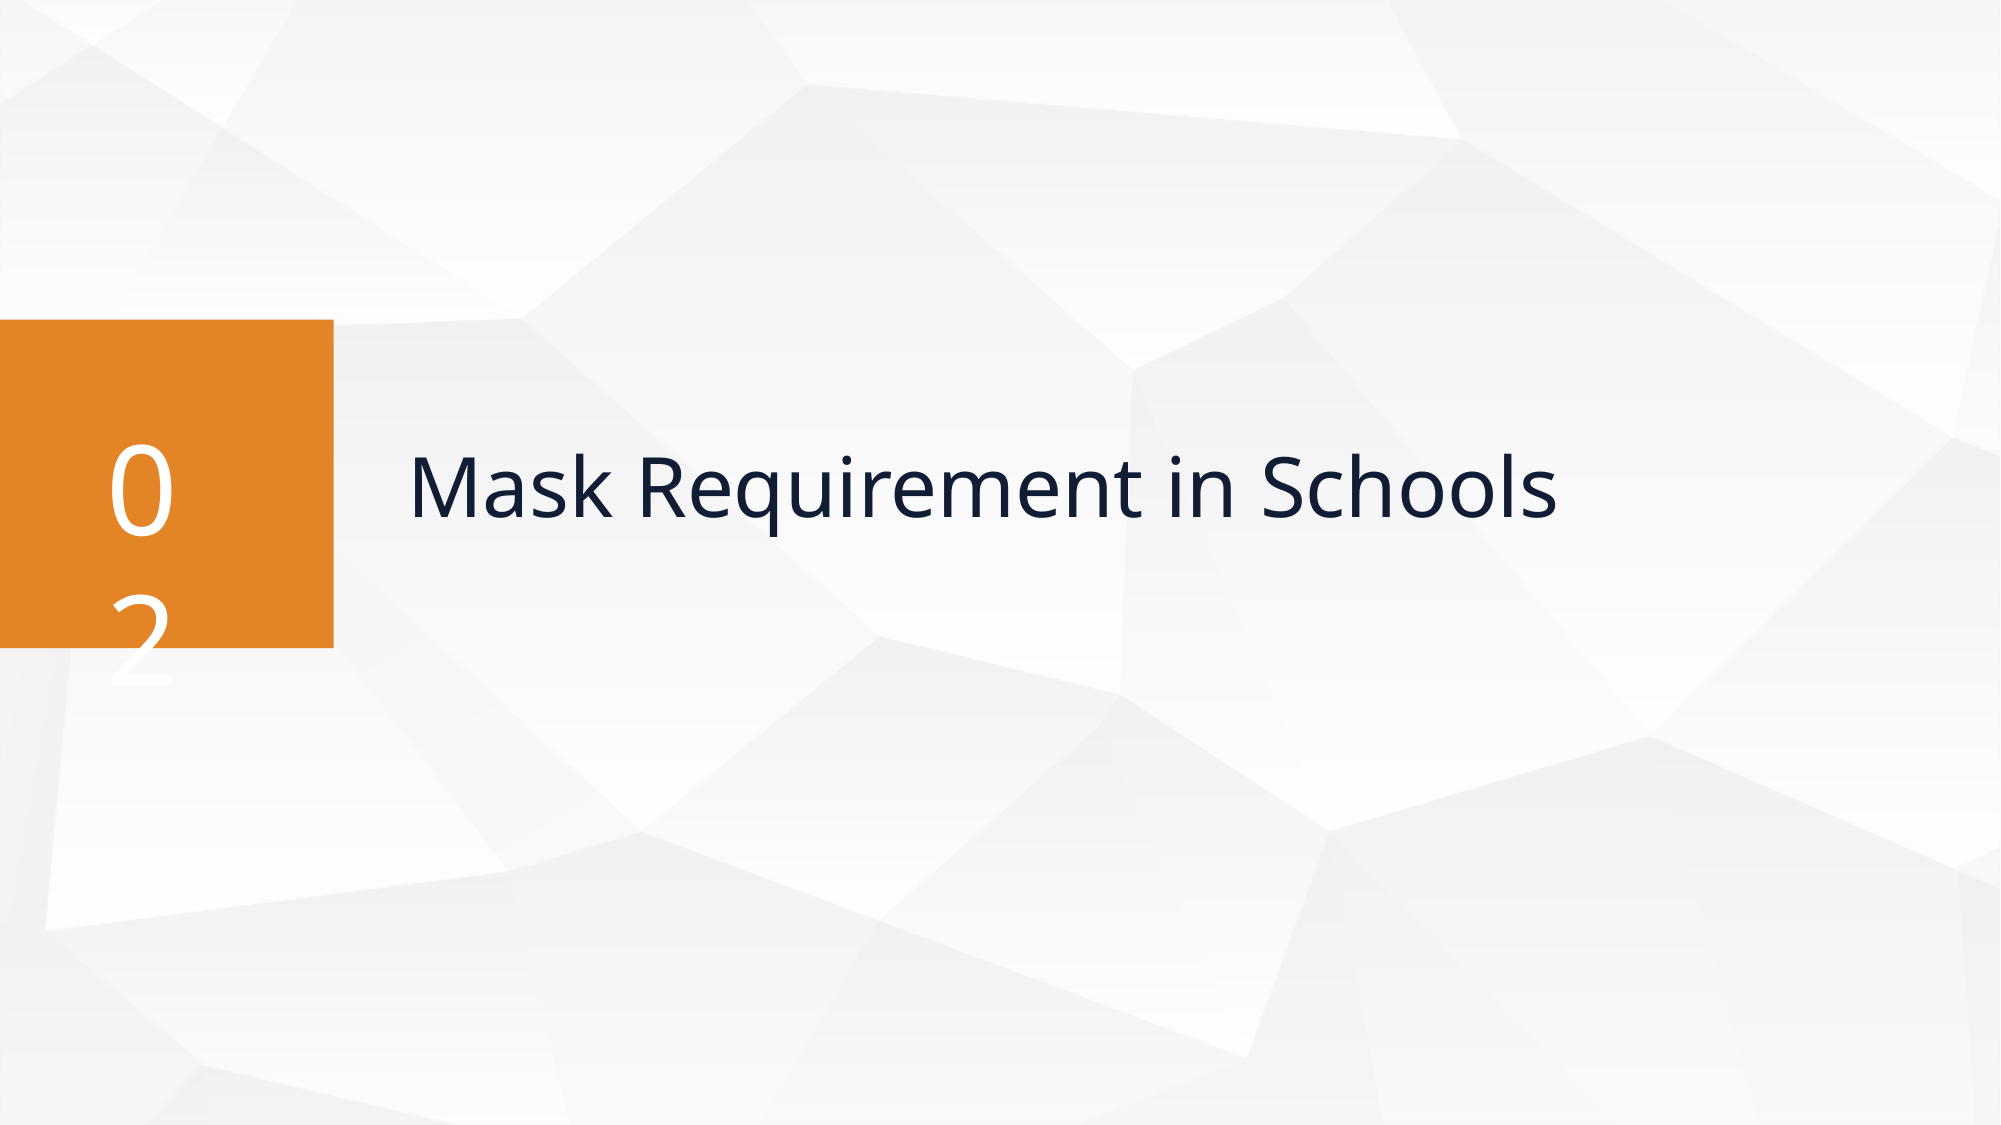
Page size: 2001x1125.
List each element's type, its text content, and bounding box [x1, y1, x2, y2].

title Mask Requirement in Schools [392, 382, 1747, 600]
text_box 02 [91, 403, 264, 719]
text_box [370, 318, 1979, 647]
picture [0, 0, 2001, 1125]
